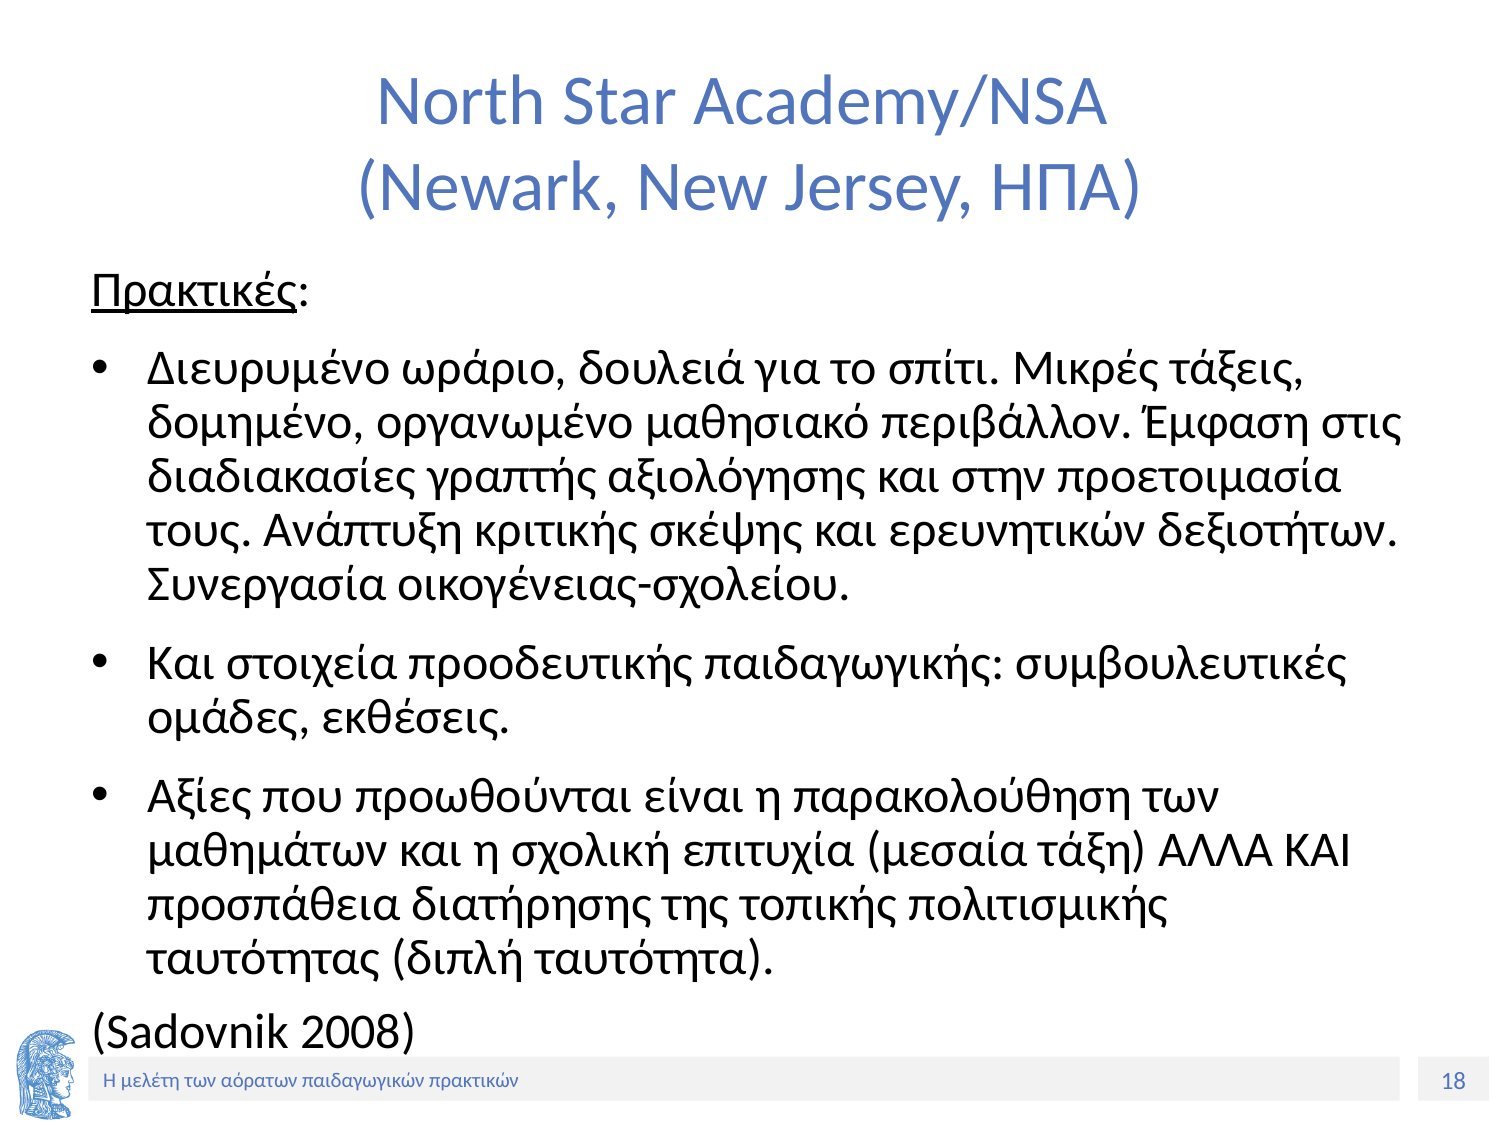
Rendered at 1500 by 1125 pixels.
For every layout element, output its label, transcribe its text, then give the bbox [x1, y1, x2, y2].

list Πρακτικές: Διευρυμένο ωράριο, δουλειά για το σπίτι. Μικρές τάξεις, δομημένο, οργανωμένο μαθησιακό περιβάλλον. Έμφαση στις διαδιακασίες γραπτής αξιολόγησης και στην προετοιμασία τους. Ανάπτυξη κριτικής σκέψης και ερευνητικών δεξιοτήτων. Συνεργασία οικογένειας-σχολείου. Και στοιχεία προοδευτικής παιδαγωγικής: συμβουλευτικές ομάδες, εκθέσεις. Αξίες που προωθούνται είναι η παρακολούθηση των μαθημάτων και η σχολική επιτυχία (μεσαία τάξη) ΑΛΛΑ ΚΑΙ προσπάθεια διατήρησης της τοπικής πολιτισμικής ταυτότητας (διπλή ταυτότητα). (Sadovnik 2008) [76, 255, 1427, 998]
picture [9, 1026, 81, 1120]
title Νorth Star Academy/NSA (Newark, New Jersey, ΗΠΑ) [75, 45, 1425, 233]
